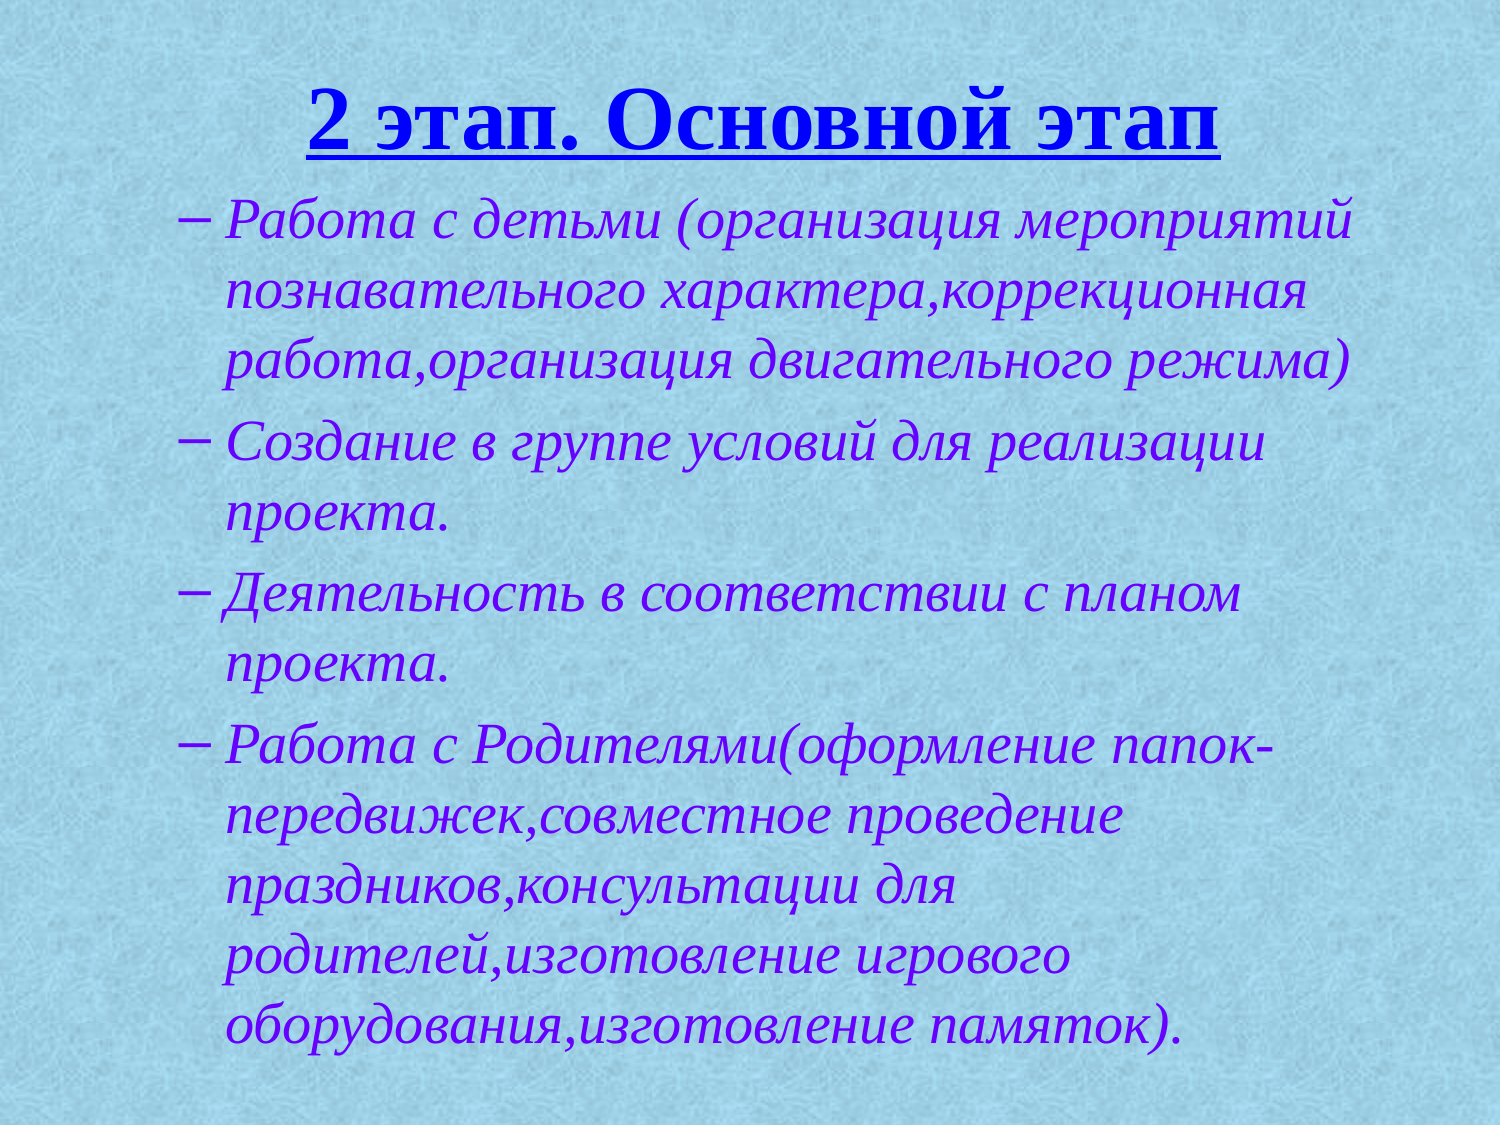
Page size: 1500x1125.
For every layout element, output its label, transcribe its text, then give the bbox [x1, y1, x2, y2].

title 2 этап. Основной этап [88, 18, 1439, 207]
list Работа с детьми (организация мероприятий познавательного характера,коррекционная работа,организация двигательного режима) Создание в группе условий для реализации проекта. Деятельность в соответствии с планом проекта. Работа с Родителями(оформление папок-передвижек,совместное проведение праздников,консультации для родителей,изготовление игрового оборудования,изготовление памяток). [88, 172, 1378, 532]
